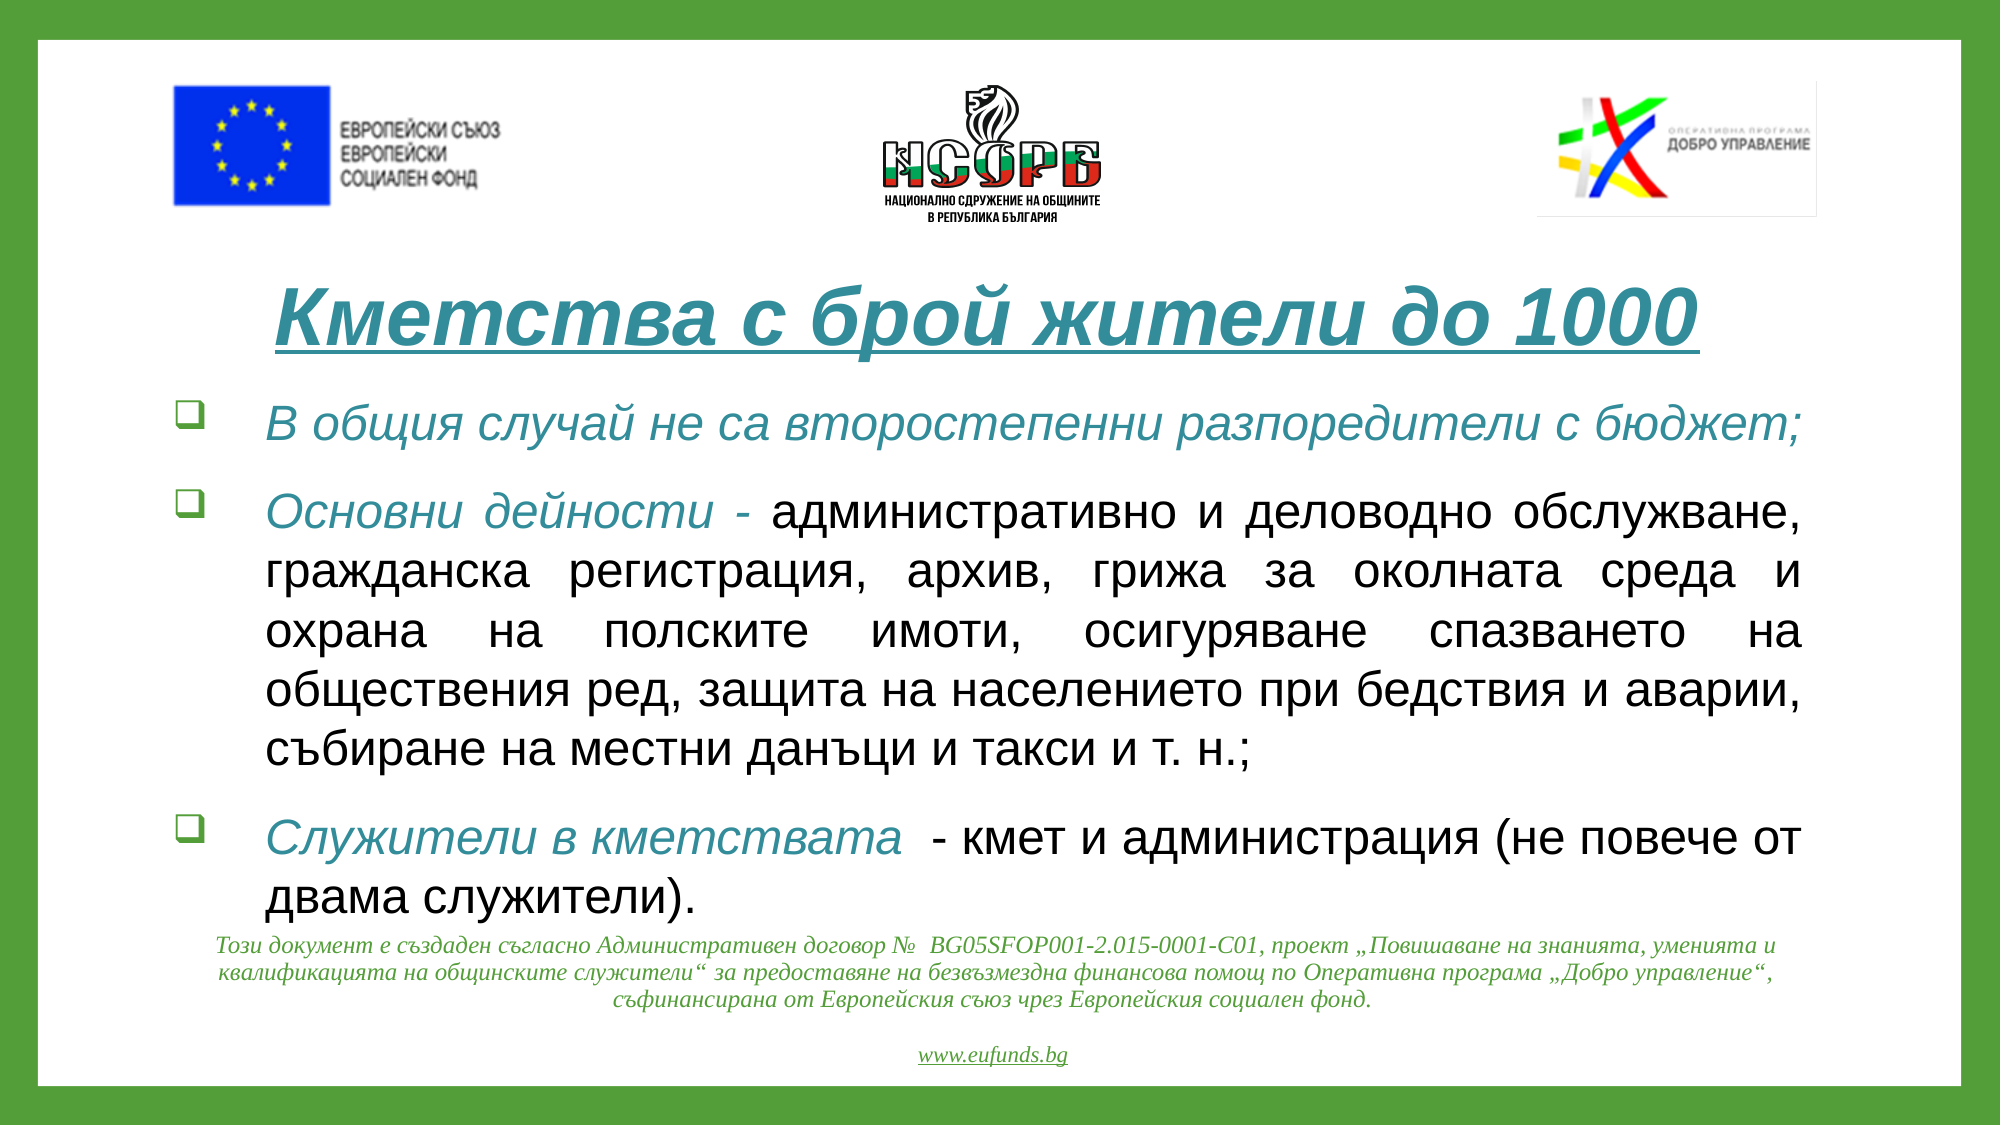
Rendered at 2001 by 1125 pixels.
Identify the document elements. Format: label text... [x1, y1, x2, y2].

picture [157, 71, 533, 222]
picture [1537, 81, 1818, 218]
text_box Този документ е създаден съгласно Административен договор № BG05SFOP001-2.015-0001-C01, проект „Повишаване на знанията, уменията и квалификацията на общинските служители“ за предоставяне на безвъзмездна финансова помощ по Оперативна програма „Добро управление“, съфинансирана от Европейския съюз чрез Европейския социален фонд. www.eufunds.bg [121, 924, 1863, 1125]
picture [883, 85, 1101, 222]
list Кметства с брой жители до 1000 В общия случай не са второстепенни разпоредители с бюджет; Основни дейности - административно и деловодно обслужване, гражданска регистрация, архив, грижа за околната среда и охрана на полските имоти, осигуряване спазването на обществения ред, защита на населението при бедствия и аварии, събиране на местни данъци и такси и т. н.; Служители в кметствата - кмет и администрация (не повече от двама служители). [157, 98, 1818, 924]
